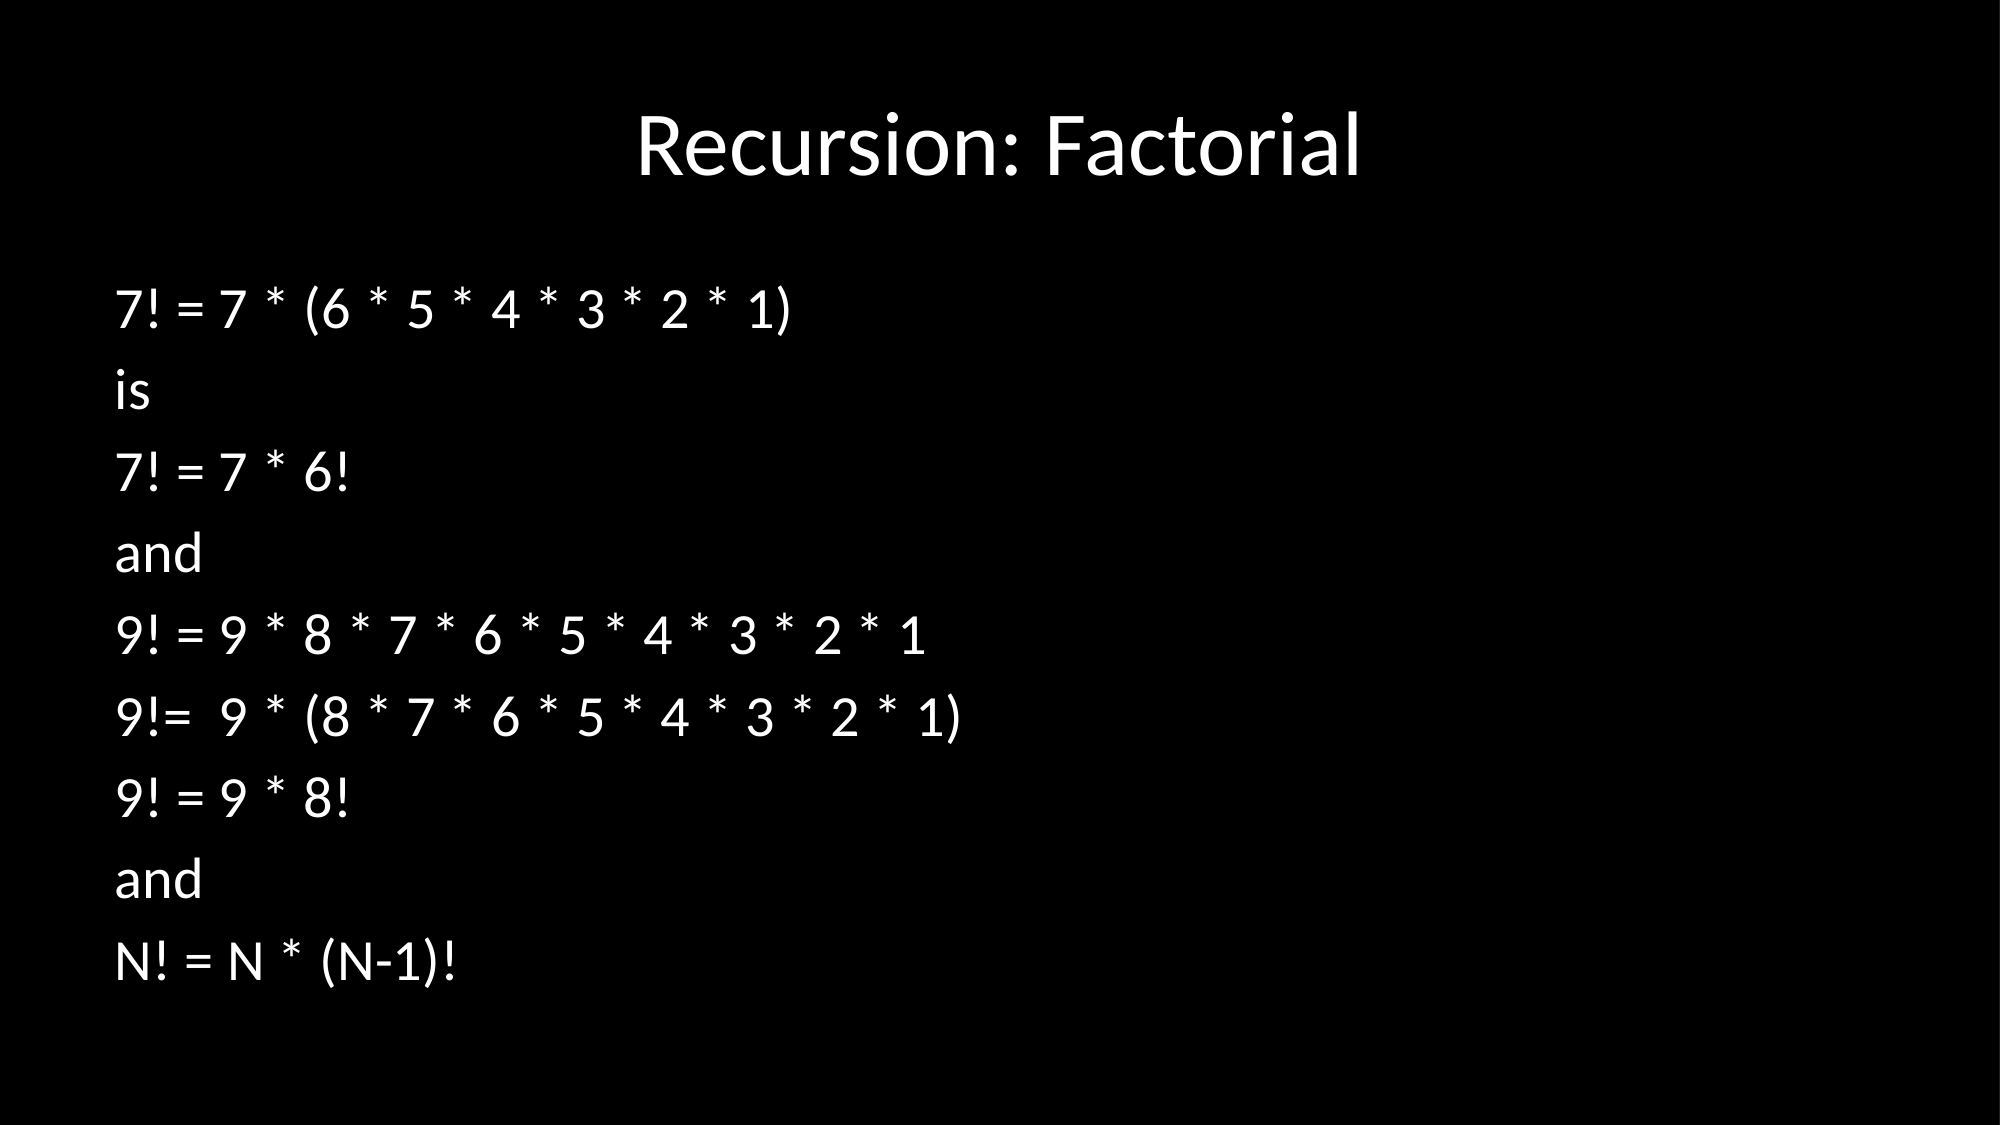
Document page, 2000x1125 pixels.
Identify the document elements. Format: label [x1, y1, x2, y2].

text_box [0, 0, 2000, 1125]
